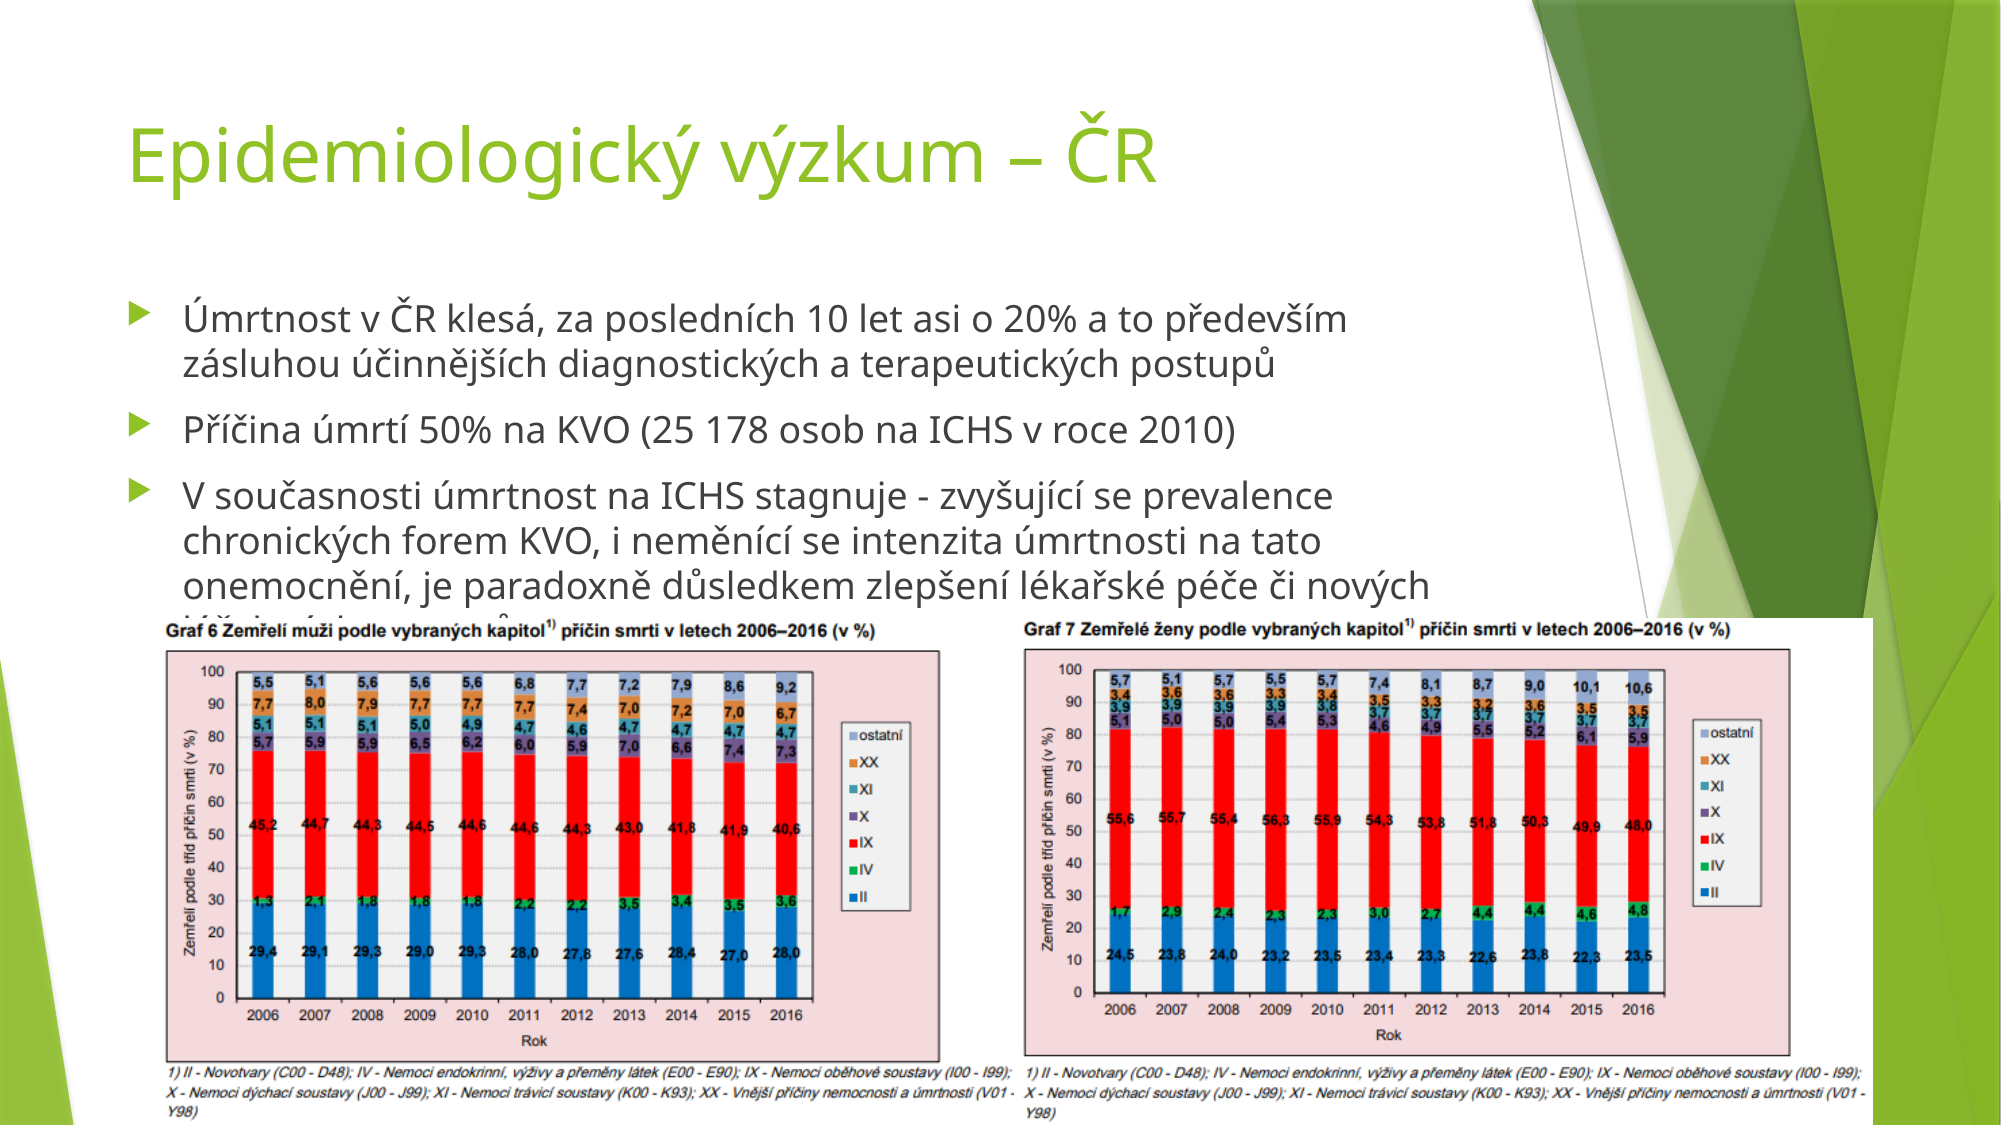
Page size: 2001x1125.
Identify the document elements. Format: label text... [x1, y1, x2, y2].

picture [152, 618, 1873, 1125]
title Epidemiologický výzkum – ČR [111, 99, 1522, 254]
list Úmrtnost v ČR klesá, za posledních 10 let asi o 20% a to především zásluhou účinnějších diagnostických a terapeutických postupů Příčina úmrtí 50% na KVO (25 178 osob na ICHS v roce 2010) V současnosti úmrtnost na ICHS stagnuje - zvyšující se prevalence chronických forem KVO, i neměnící se intenzita úmrtnosti na tato onemocnění, je paradoxně důsledkem zlepšení lékařské péče či nových léčebných postupů [111, 287, 1522, 992]
